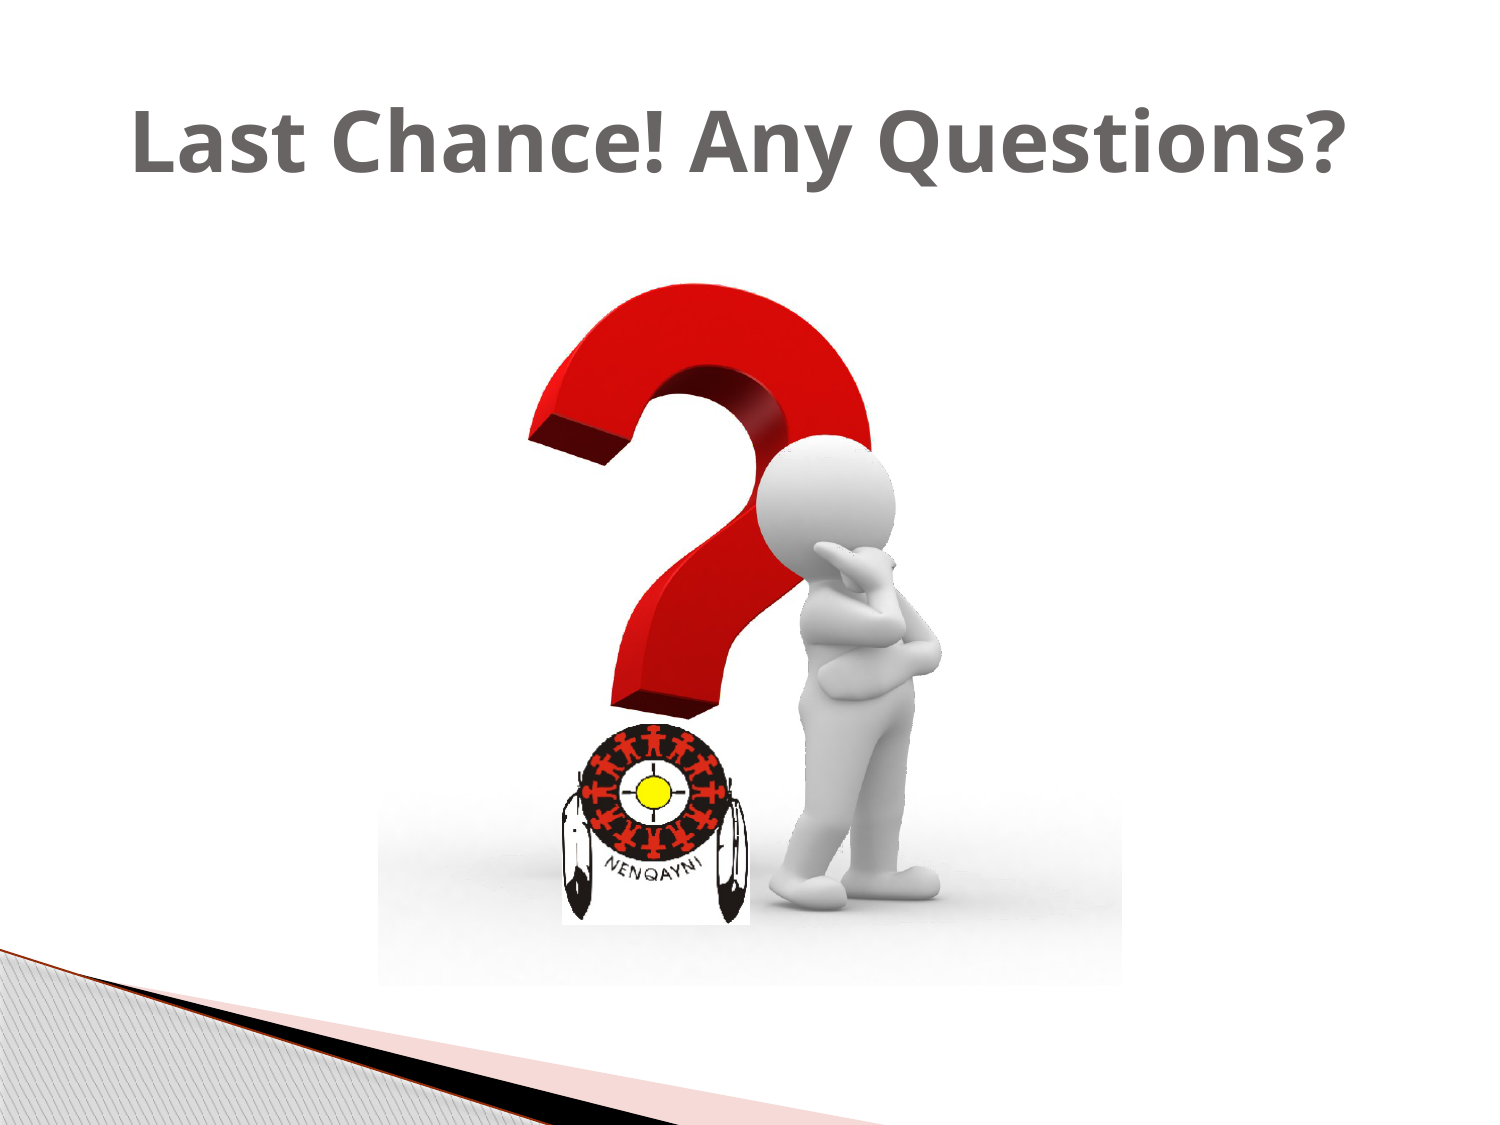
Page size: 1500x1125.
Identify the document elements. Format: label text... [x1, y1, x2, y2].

picture [562, 724, 751, 926]
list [378, 242, 1122, 986]
title Last Chance! Any Questions? [75, 45, 1425, 233]
